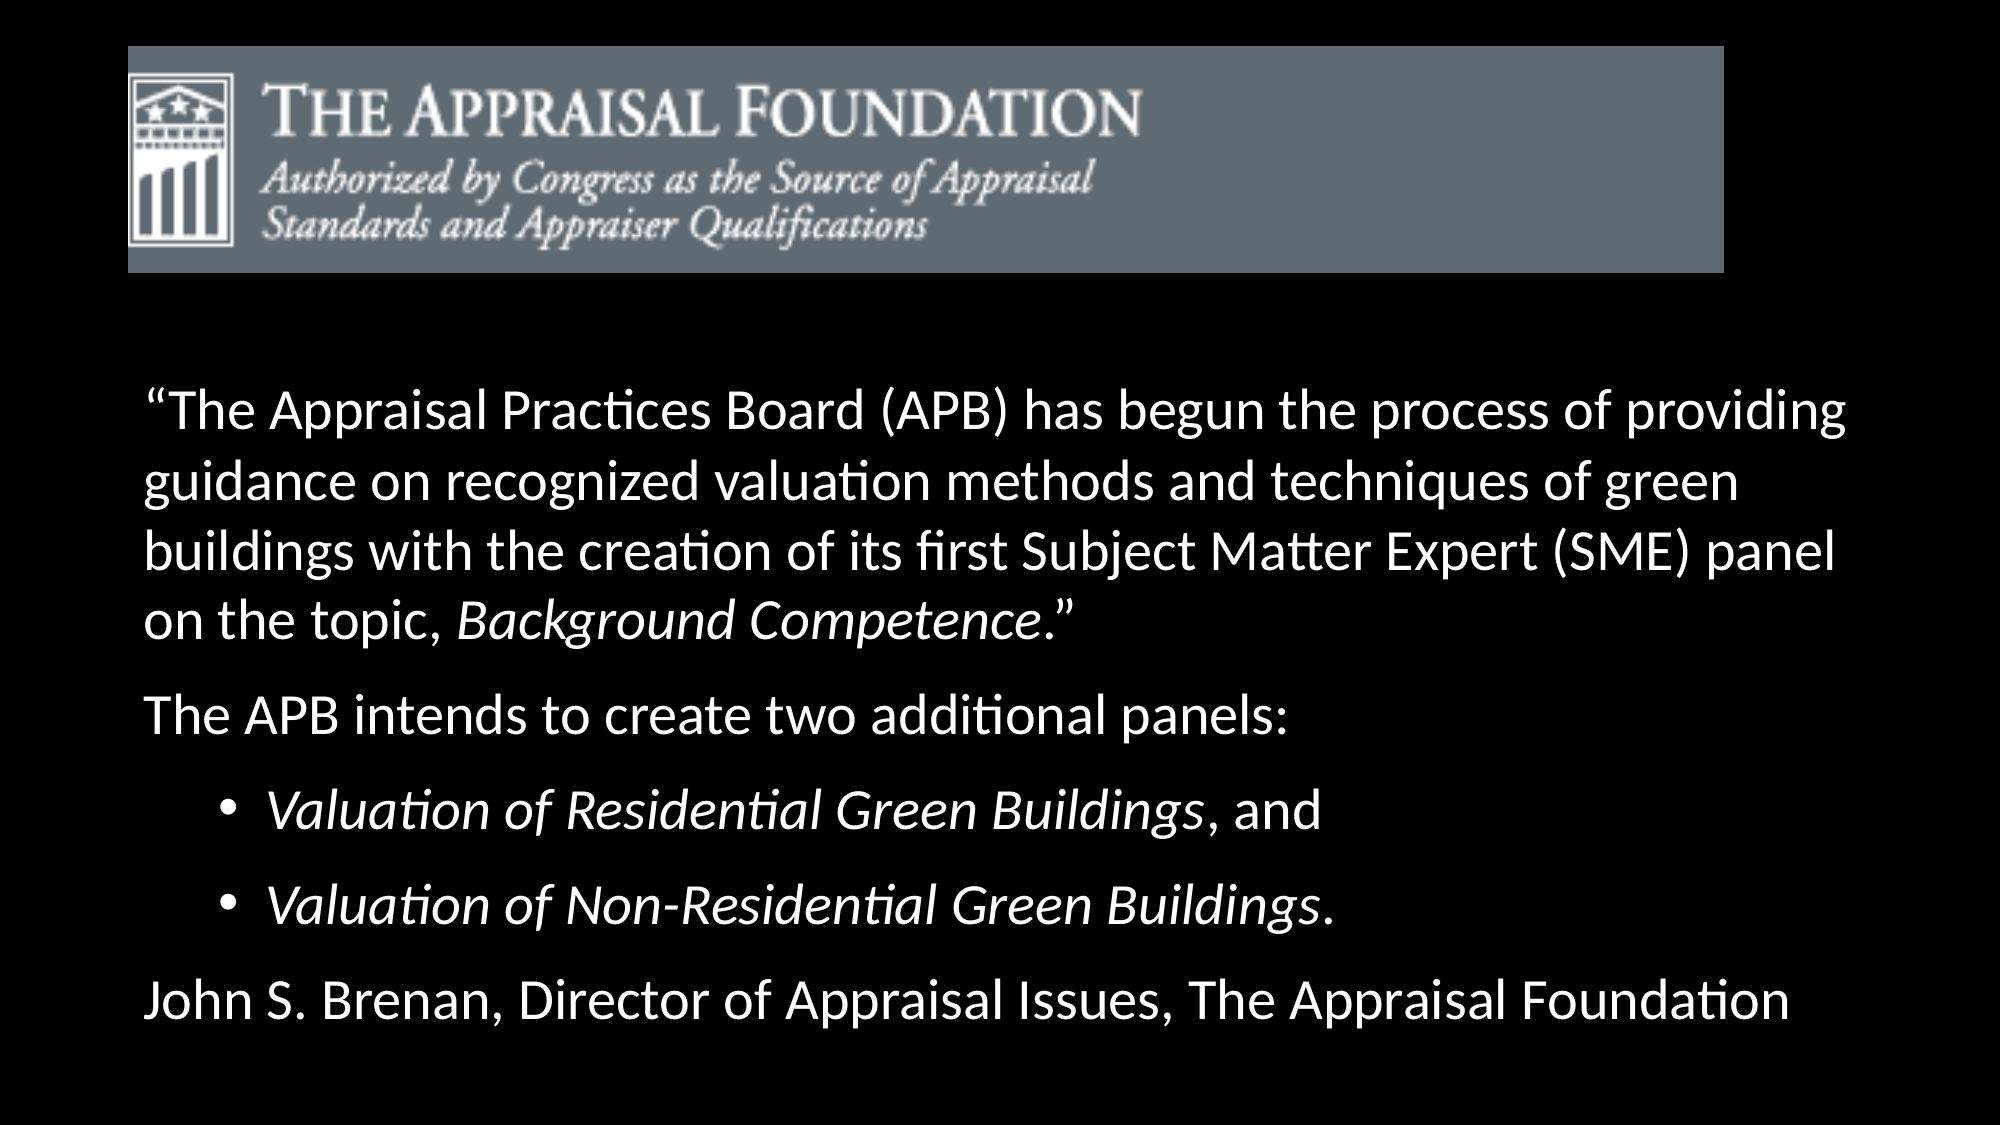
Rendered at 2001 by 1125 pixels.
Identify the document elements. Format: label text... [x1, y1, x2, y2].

text_box “The Appraisal Practices Board (APB) has begun the process of providing guidance on recognized valuation methods and techniques of green buildings with the creation of its first Subject Matter Expert (SME) panel on the topic, Background Competence.” The APB intends to create two additional panels: Valuation of Residential Green Buildings, and Valuation of Non-Residential Green Buildings. John S. Brenan, Director of Appraisal Issues, The Appraisal Foundation [128, 364, 1900, 1039]
picture [128, 46, 1724, 273]
